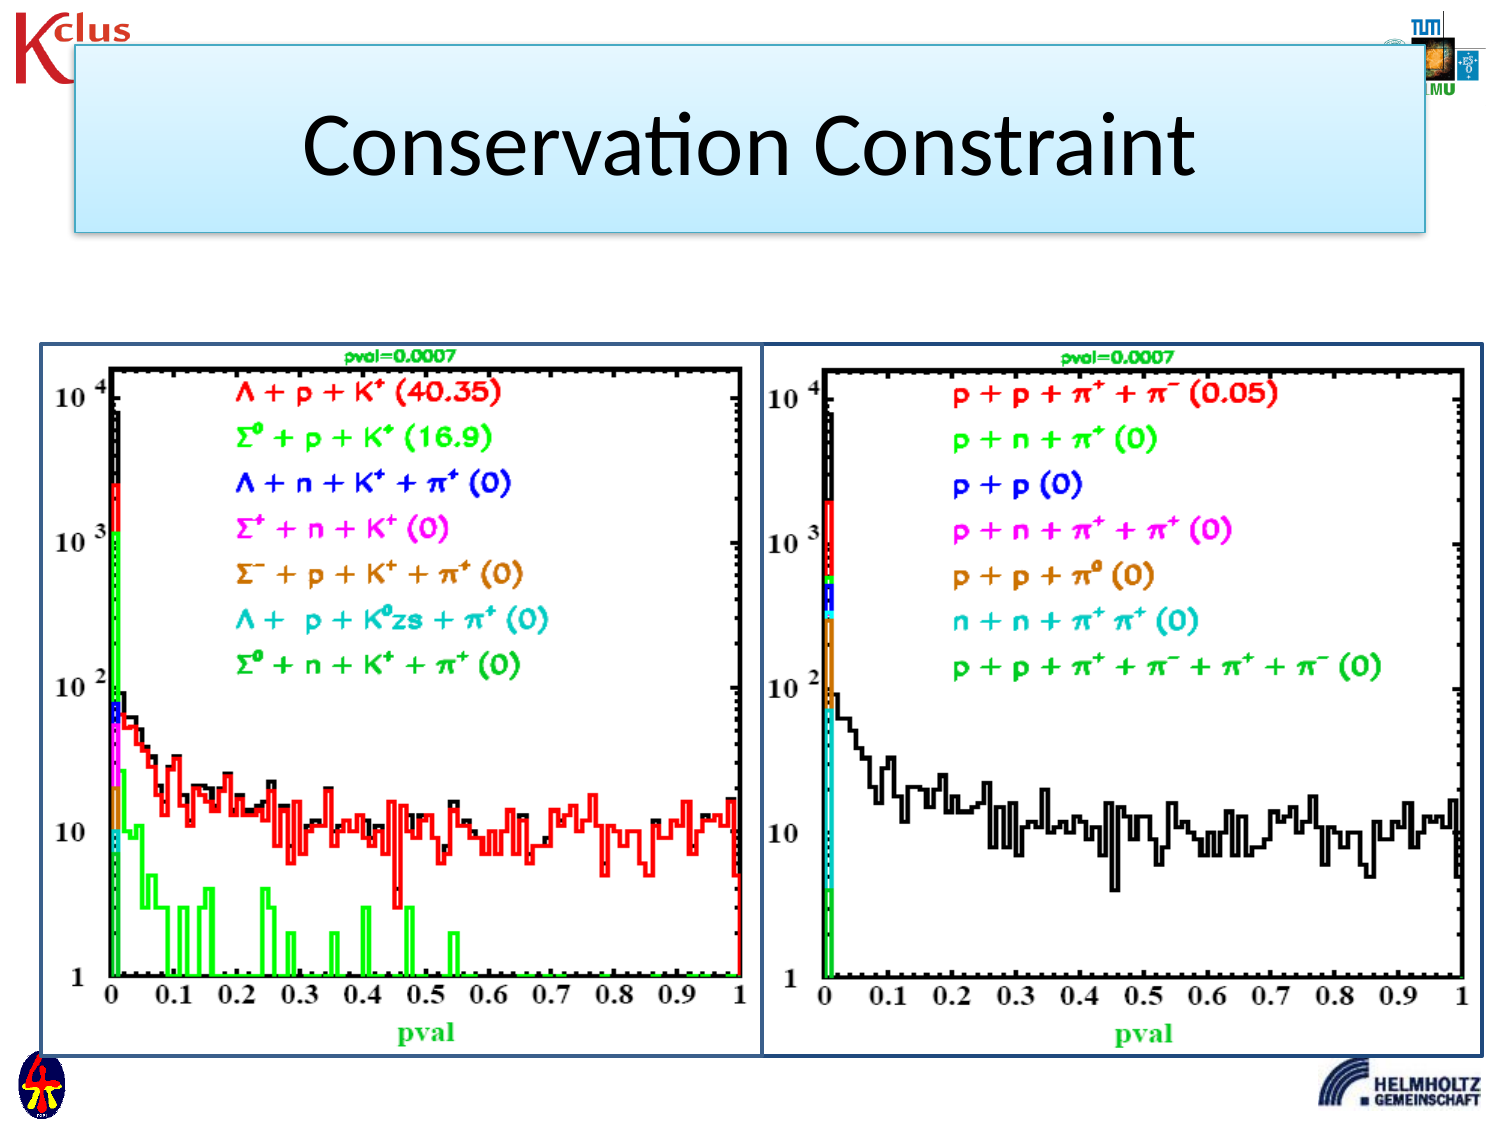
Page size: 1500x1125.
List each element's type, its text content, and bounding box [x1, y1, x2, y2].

picture [16, 12, 130, 84]
picture [41, 343, 1483, 1057]
picture [1318, 1058, 1481, 1111]
title Conservation Constraint [74, 44, 1426, 233]
picture [1378, 11, 1486, 106]
picture [16, 1049, 67, 1120]
